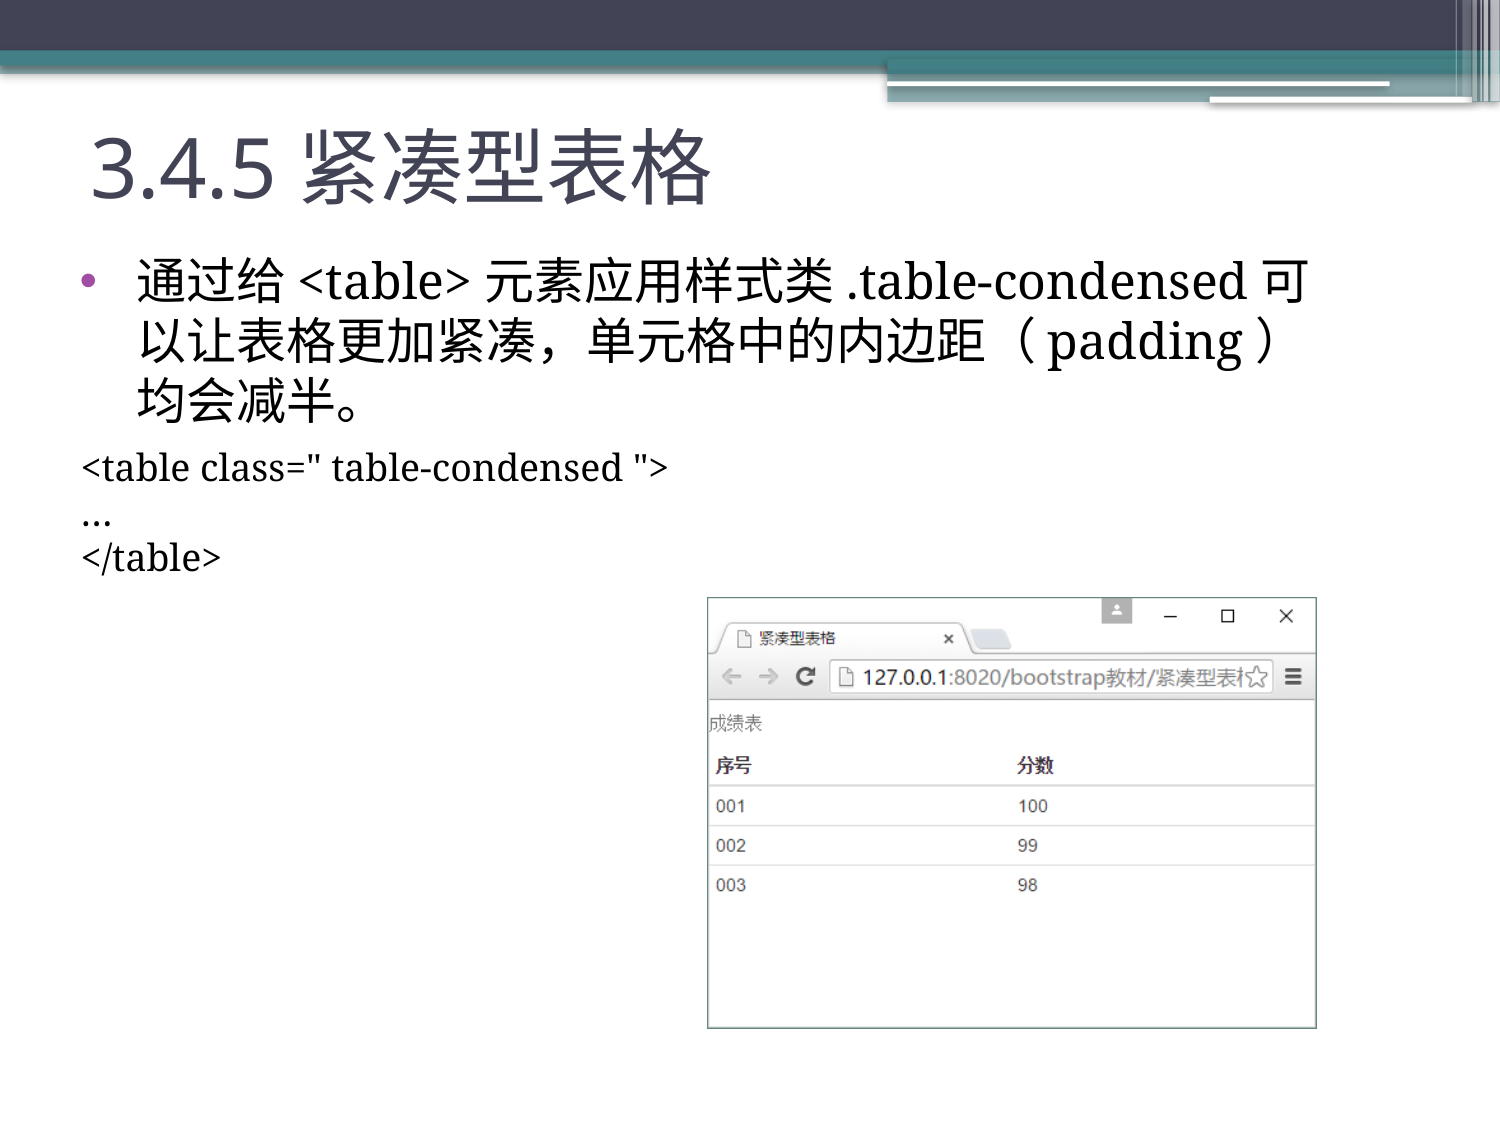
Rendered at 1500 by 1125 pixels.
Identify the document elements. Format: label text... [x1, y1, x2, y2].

text_box <table class=" table-condensed "> … </table> [65, 436, 685, 587]
text_box 通过给<table>元素应用样式类.table-condensed可以让表格更加紧凑，单元格中的内边距（padding）均会减半。 [64, 242, 1351, 438]
picture [707, 597, 1317, 1029]
title 3.4.5紧凑型表格 [74, 77, 1426, 254]
